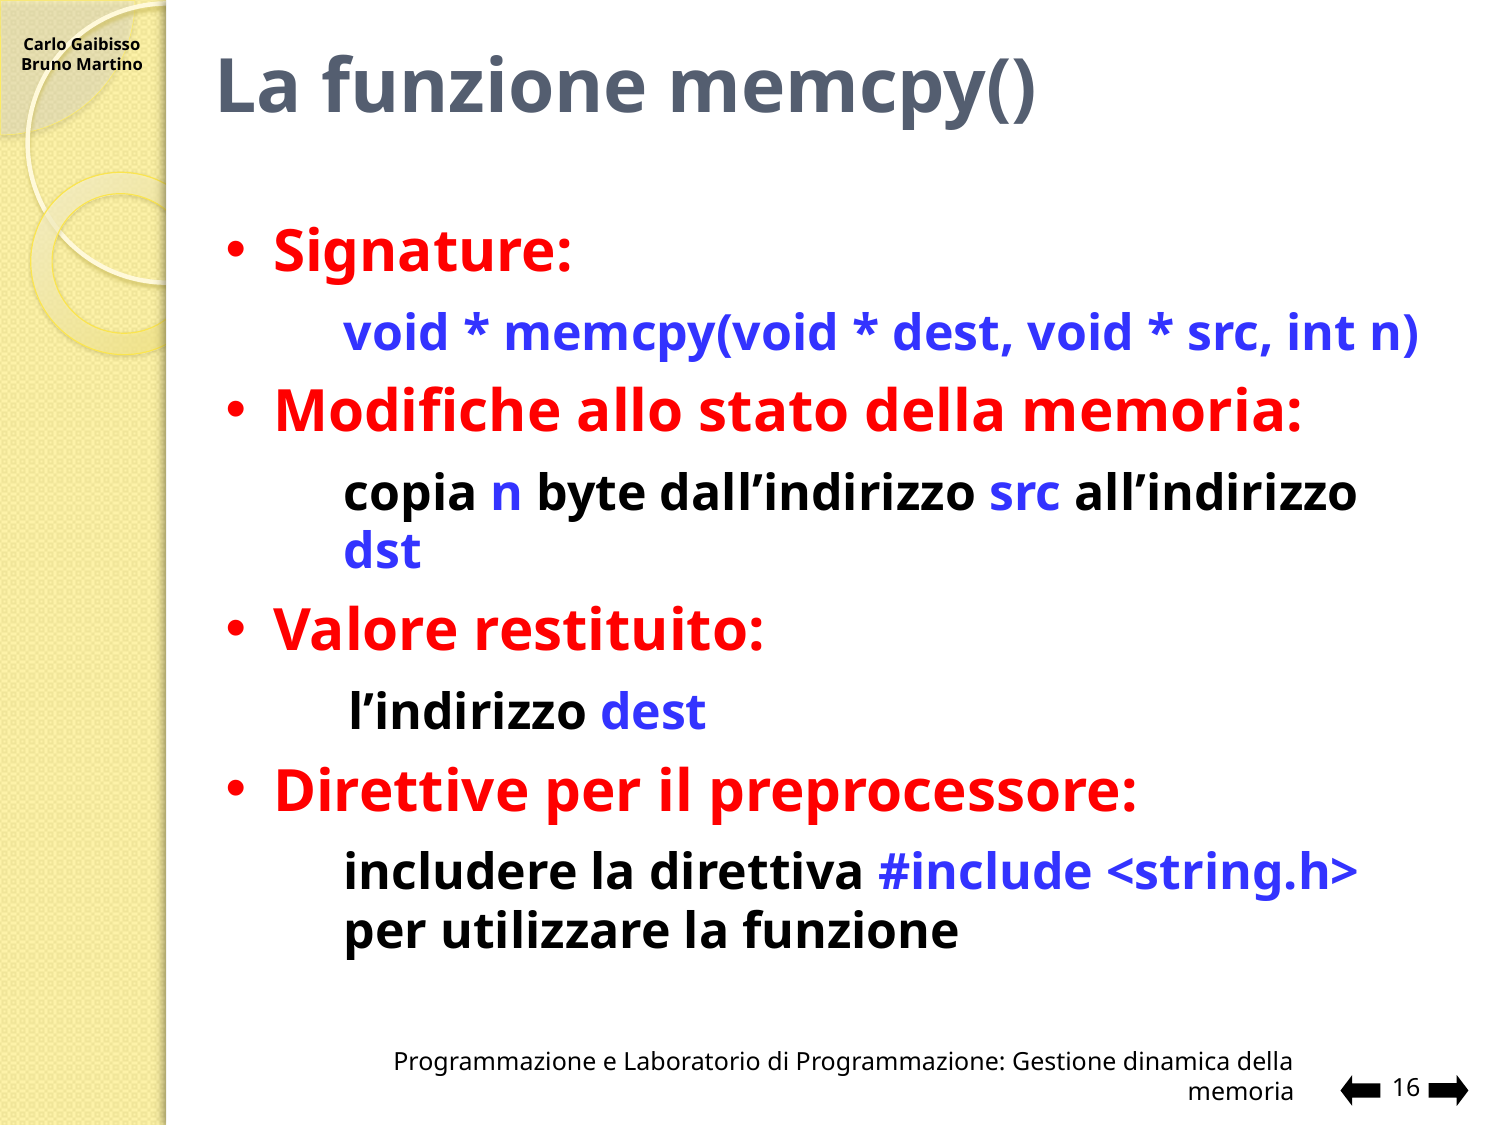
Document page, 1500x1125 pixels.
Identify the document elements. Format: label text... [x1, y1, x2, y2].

text_box Signature: void * memcpy(void * dest, void * src, int n) Modifiche allo stato della memoria: copia n byte dall’indirizzo src all’indirizzo dst Valore restituito: l’indirizzo dest Direttive per il preprocessore: includere la direttiva #include <string.h> per utilizzare la funzione [210, 217, 1435, 966]
footer Programmazione e Laboratorio di Programmazione: Gestione dinamica della memoria [360, 1034, 1310, 1113]
title La funzione memcpy() [199, 29, 1430, 136]
slide_number 16 [1324, 1034, 1488, 1113]
